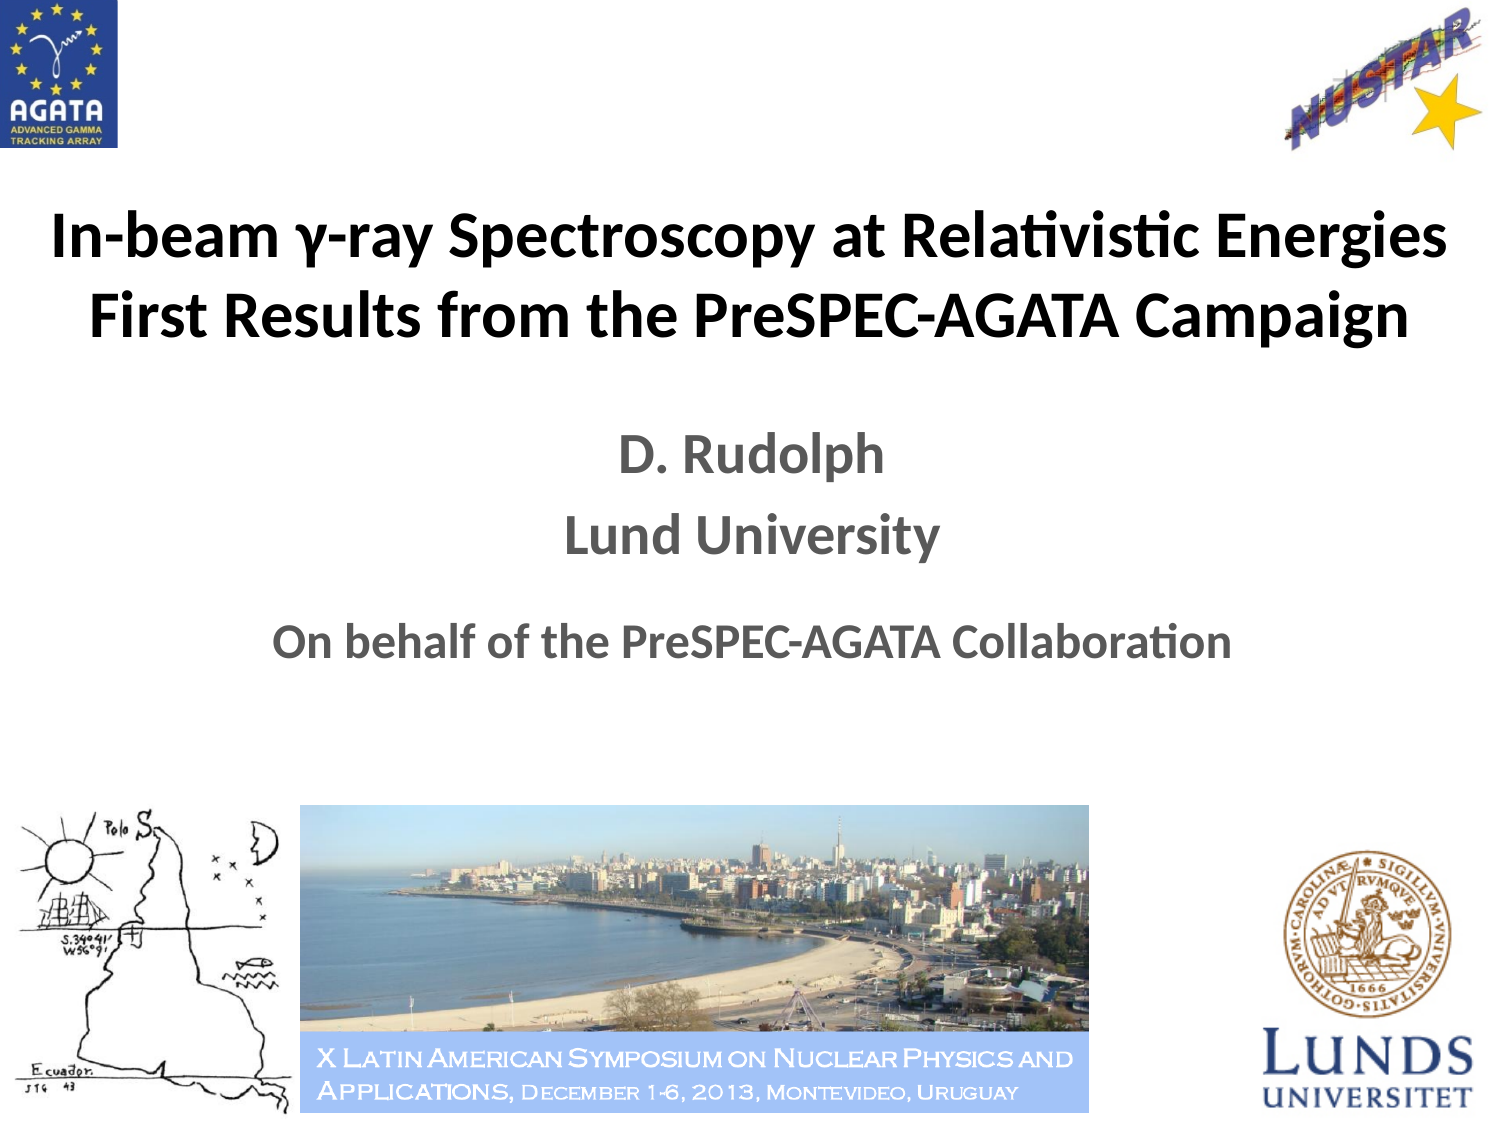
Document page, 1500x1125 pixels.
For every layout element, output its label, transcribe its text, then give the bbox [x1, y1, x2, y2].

subtitle D. Rudolph Lund University On behalf of the PreSPEC-AGATA Collaboration [140, 407, 1366, 758]
picture [1274, 0, 1500, 167]
title In-beam γ-ray Spectroscopy at Relativistic Energies First Results from the PreSPEC-AGATA Campaign [12, 149, 1488, 392]
picture [0, 0, 118, 148]
picture [1149, 841, 1500, 1125]
picture [0, 783, 1101, 1125]
